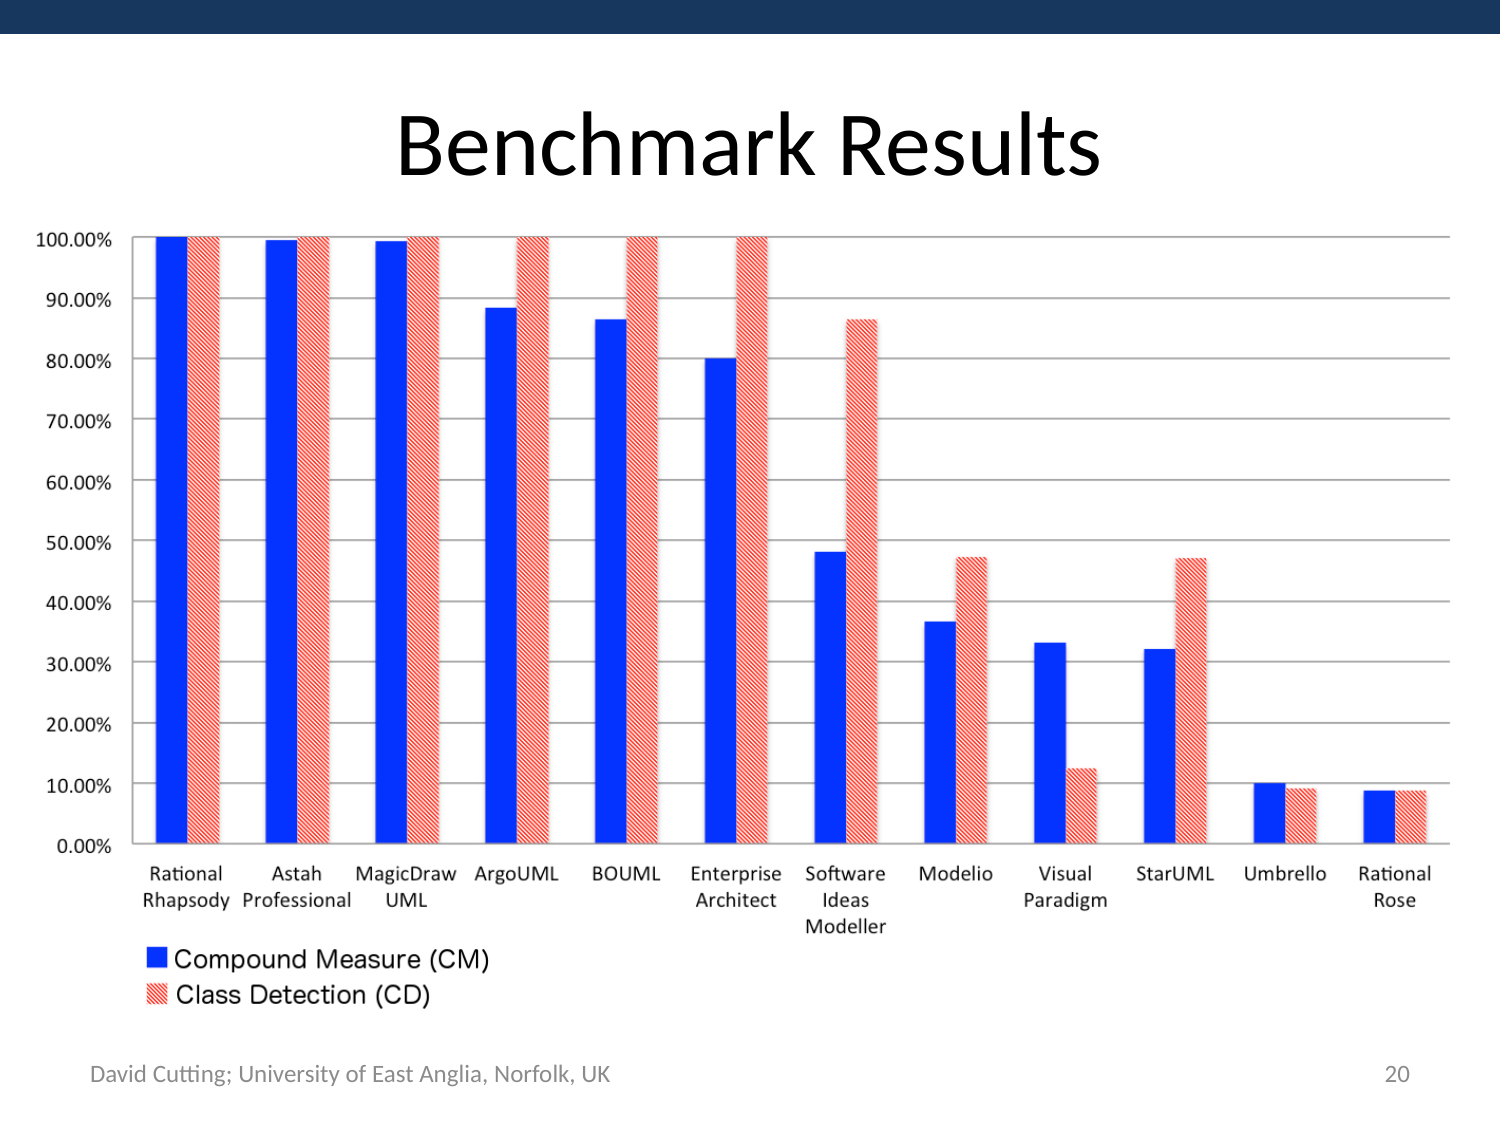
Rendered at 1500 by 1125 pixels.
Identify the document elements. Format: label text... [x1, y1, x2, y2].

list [31, 186, 1471, 979]
footer David Cutting; University of East Anglia, Norfolk, UK [75, 1042, 988, 1103]
picture [133, 939, 499, 1018]
slide_number 20 [1074, 1042, 1425, 1103]
title Benchmark Results [75, 45, 1425, 185]
